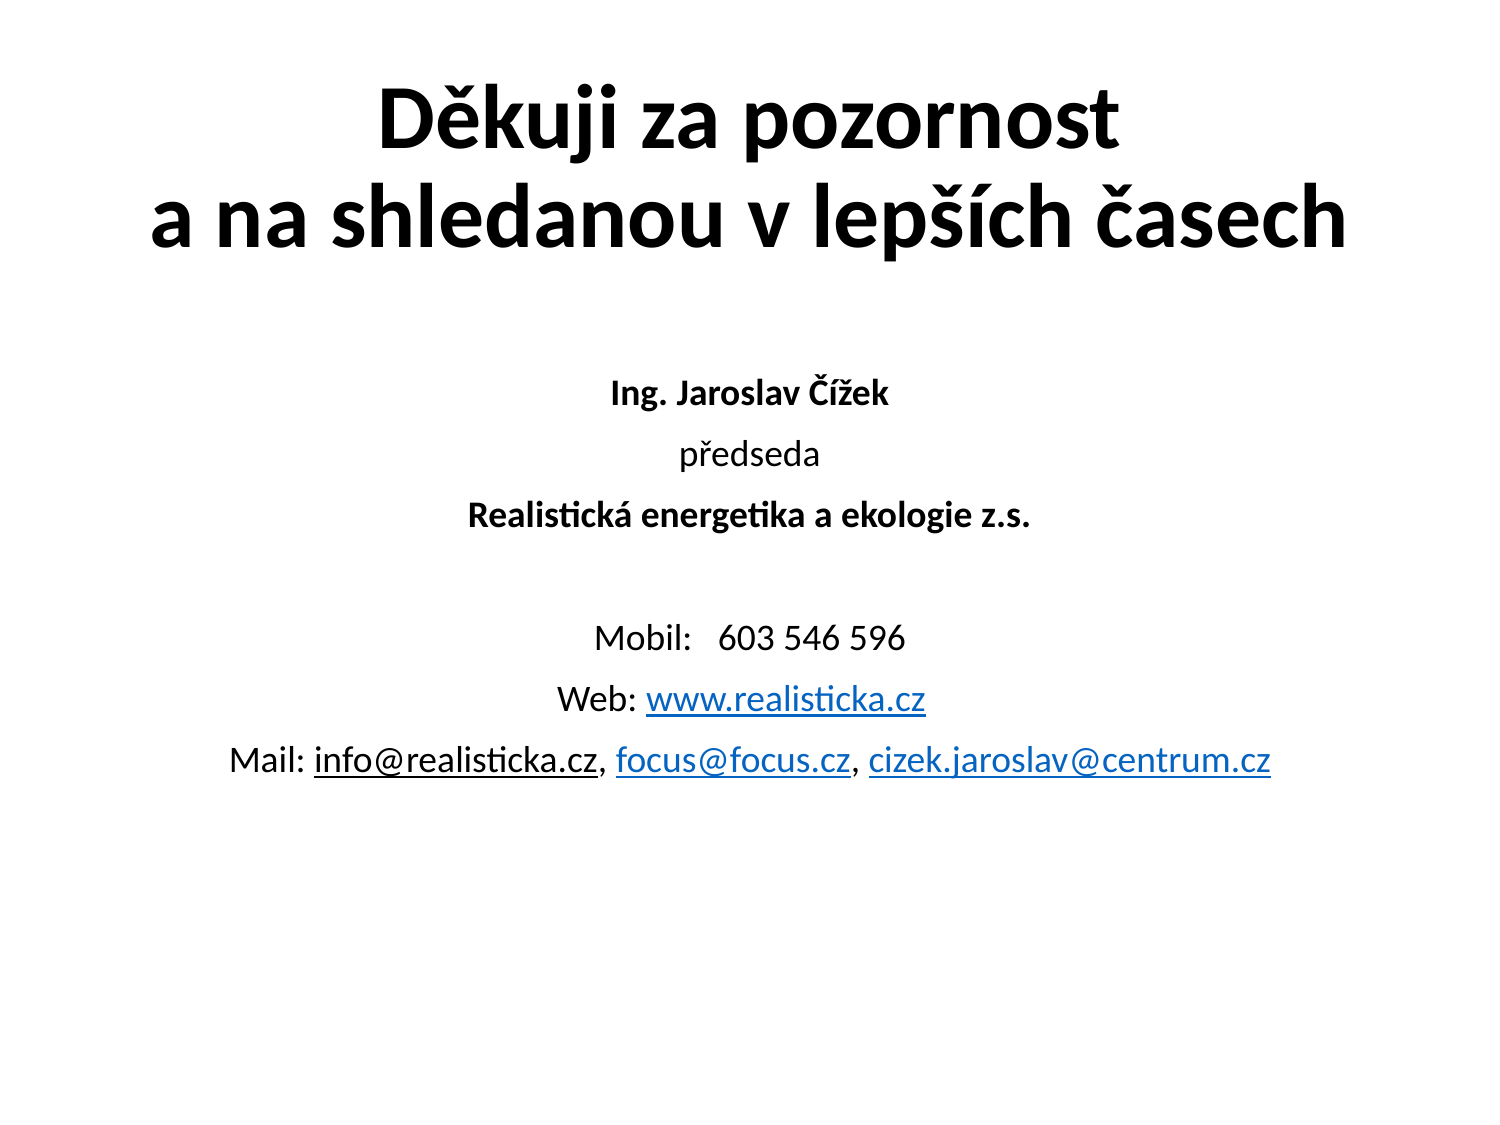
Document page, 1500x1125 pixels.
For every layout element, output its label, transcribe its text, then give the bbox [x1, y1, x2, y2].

title Děkuji za pozornost a na shledanou v lepších časech [103, 59, 1397, 278]
list Ing. Jaroslav Čížek předseda Realistická energetika a ekologie z.s. Mobil: 603 546 596 Web: www.realisticka.cz Mail: info@realisticka.cz, focus@focus.cz, cizek.jaroslav@centrum.cz [103, 299, 1397, 1014]
